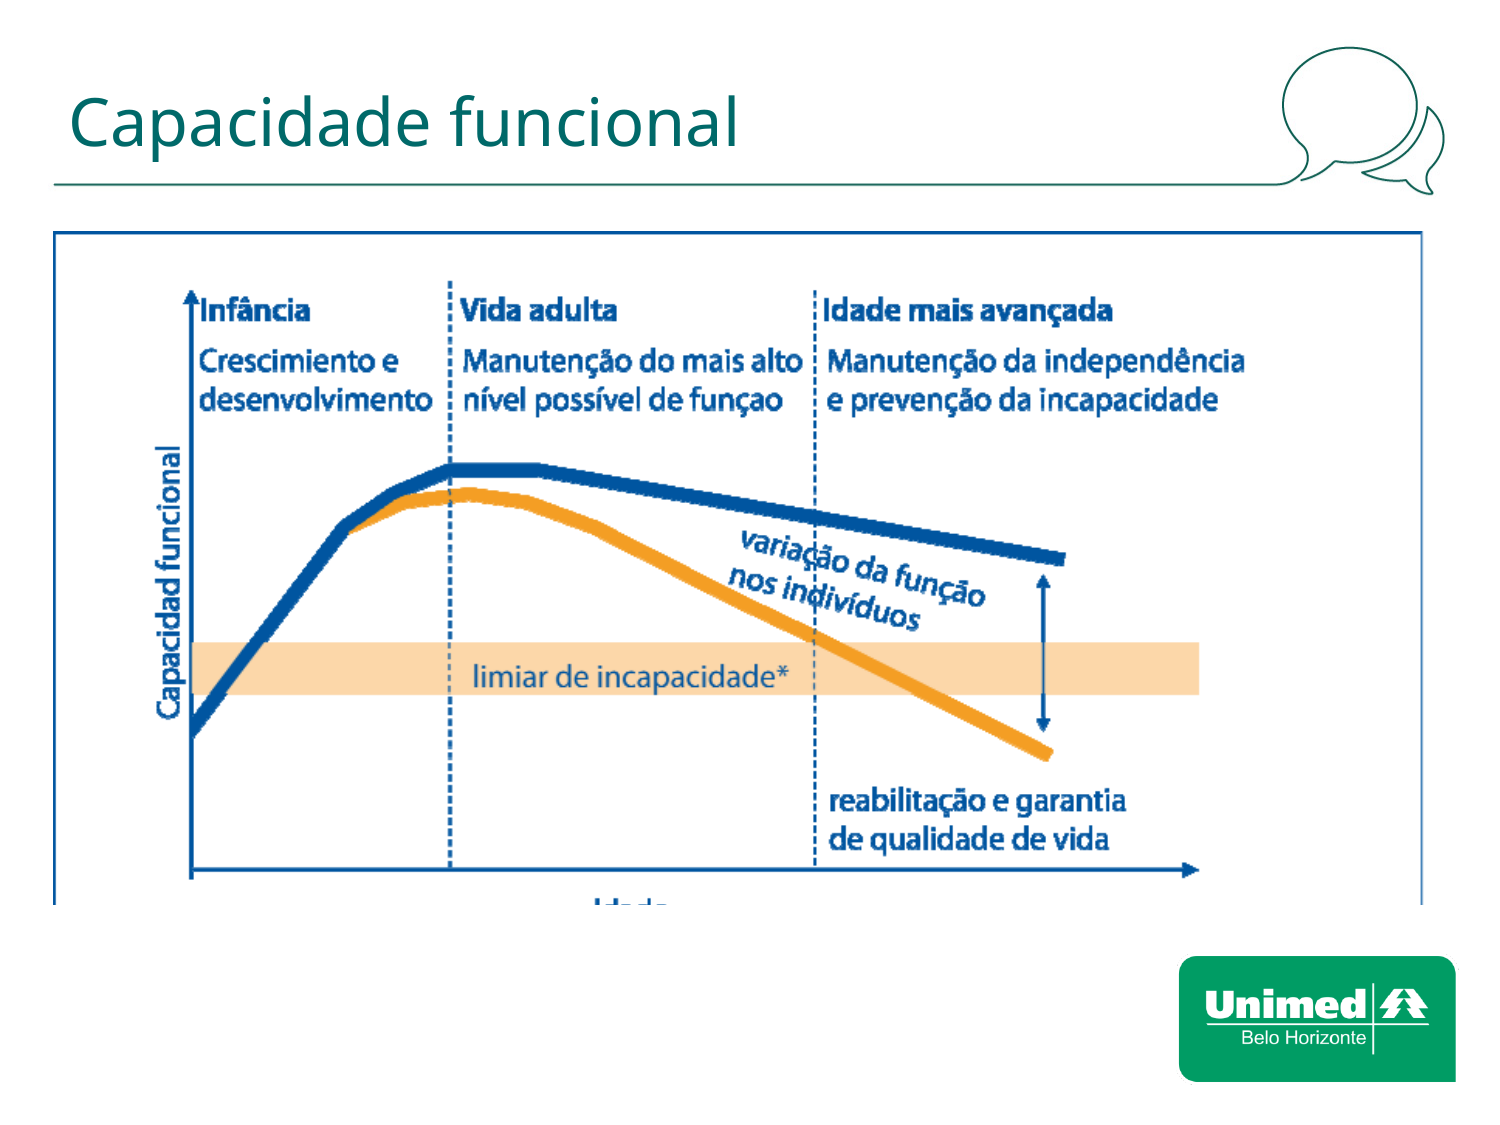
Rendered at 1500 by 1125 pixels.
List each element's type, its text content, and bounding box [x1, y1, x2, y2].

picture [0, 0, 1500, 1125]
title Capacidade funcional [53, 66, 1294, 173]
